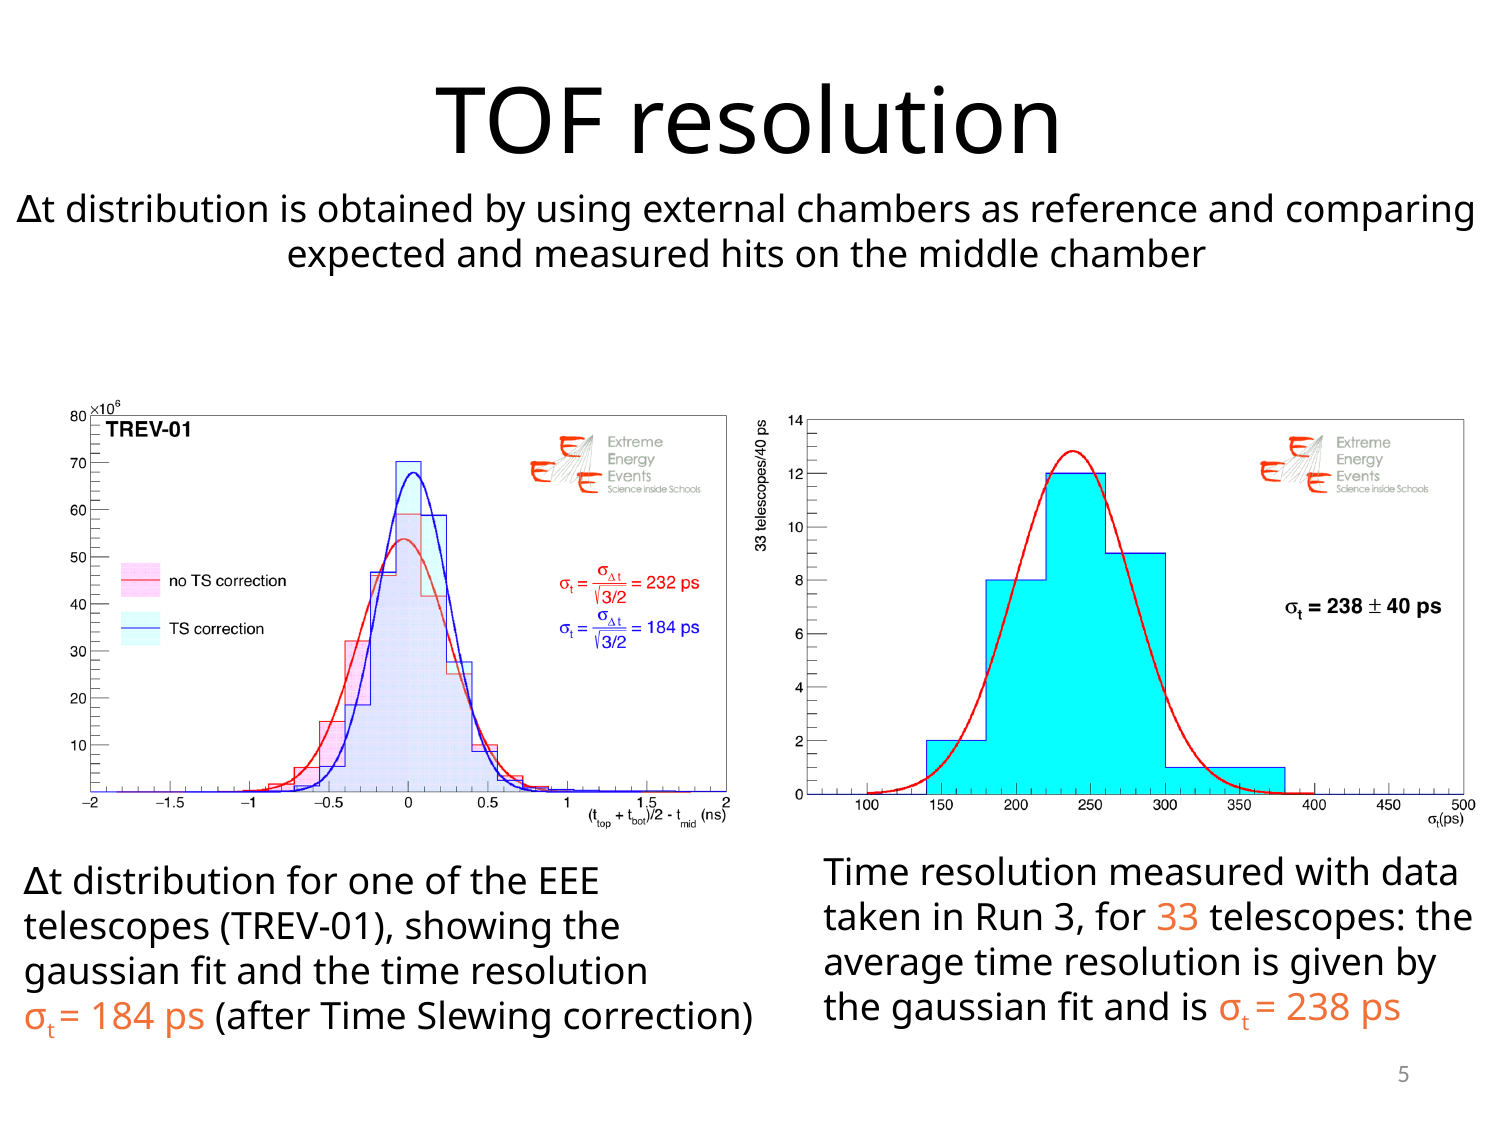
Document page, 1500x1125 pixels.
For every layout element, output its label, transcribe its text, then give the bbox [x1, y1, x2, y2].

text_box Time resolution measured with data taken in Run 3, for 33 telescopes: the average time resolution is given by the gaussian fit and is σt = 238 ps [808, 850, 1498, 1042]
picture [46, 393, 1498, 842]
text_box ∆t distribution is obtained by using external chambers as reference and comparing expected and measured hits on the middle chamber [0, 177, 1500, 282]
title TOF resolution [75, 23, 1425, 177]
text_box ∆t distribution for one of the EEE telescopes (TREV-01), showing the gaussian fit and the time resolution σt = 184 ps (after Time Slewing correction) [8, 849, 791, 1051]
slide_number 5 [1074, 1042, 1425, 1103]
